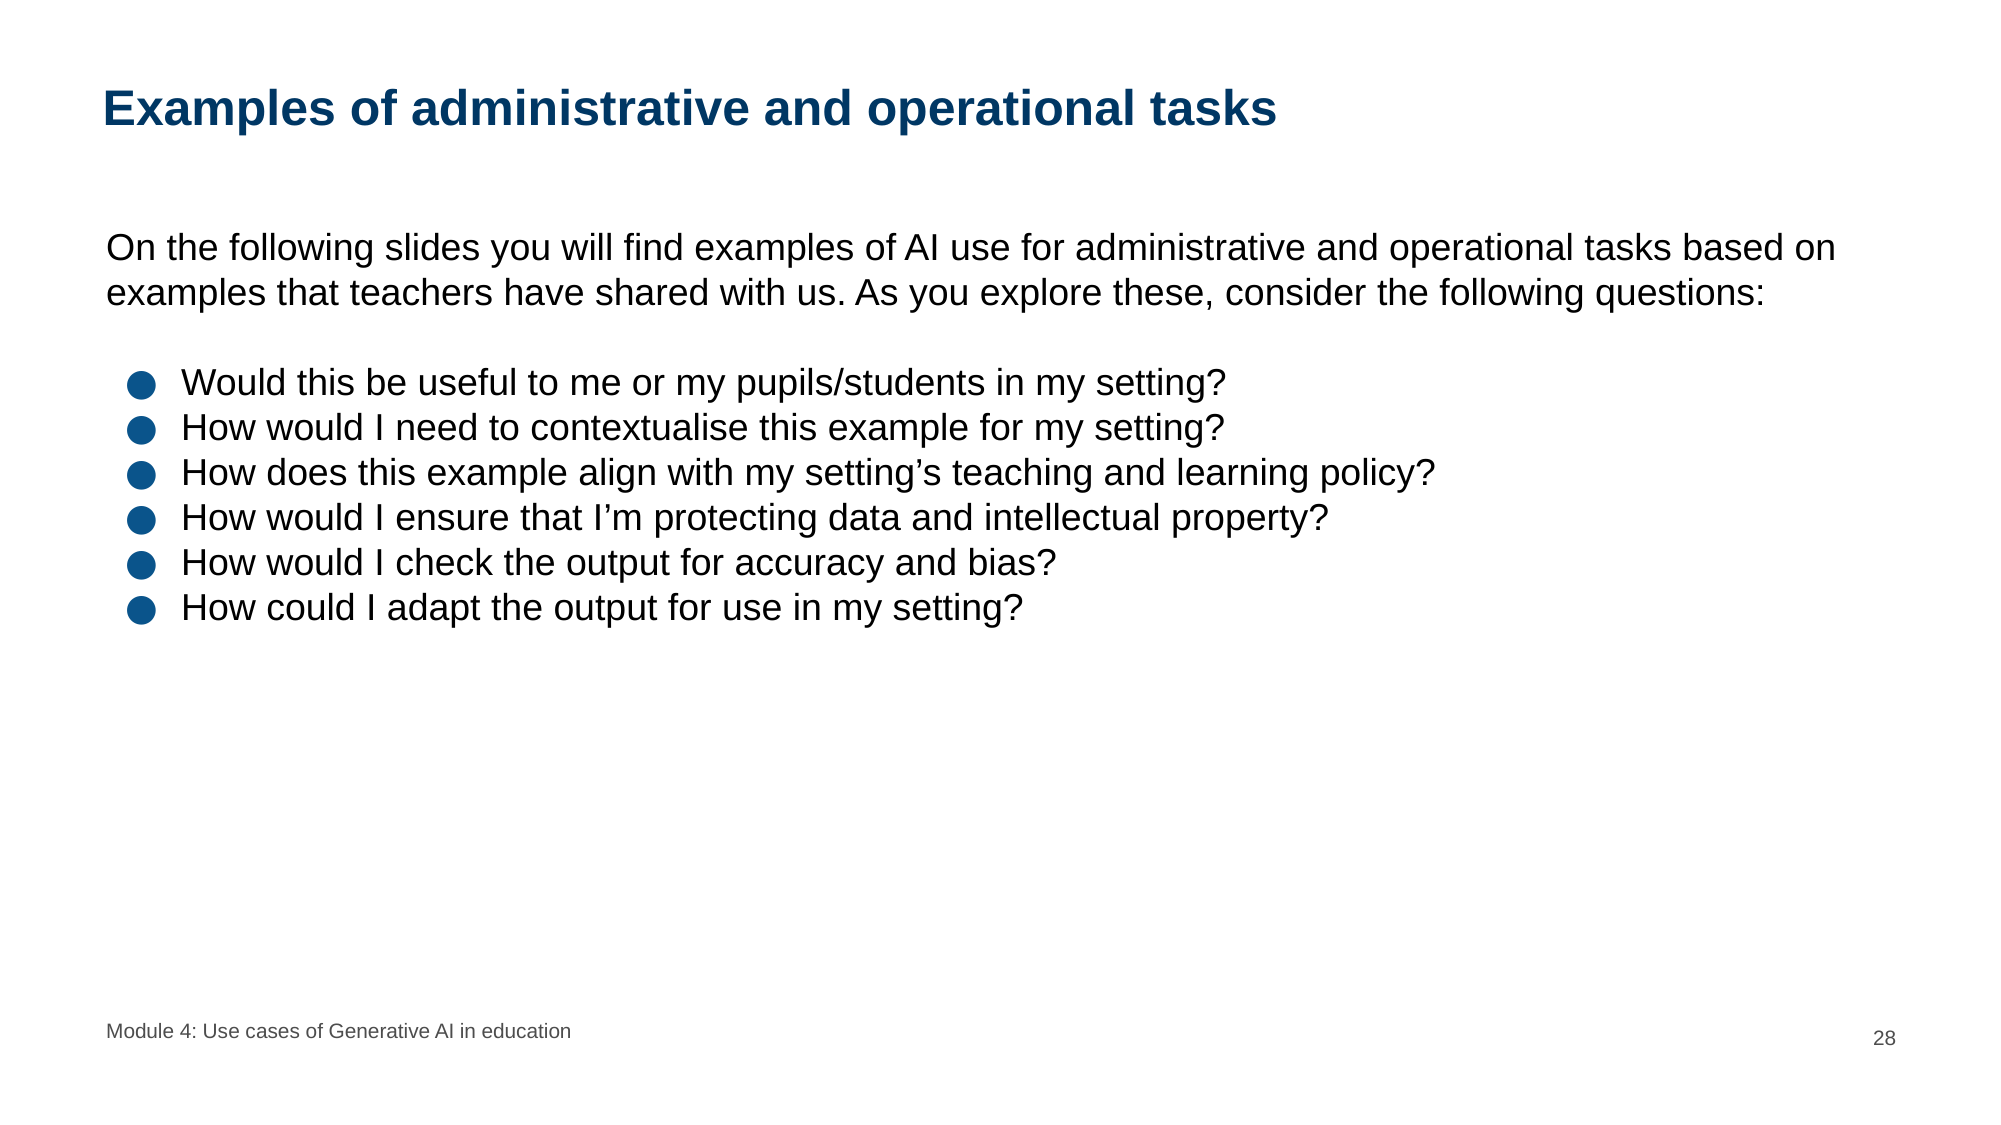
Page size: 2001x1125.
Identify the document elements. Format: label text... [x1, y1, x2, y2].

text_box Module 4: Use cases of Generative AI in education [106, 1017, 1772, 1068]
slide_number 28 [1862, 1016, 1905, 1056]
title Examples of administrative and operational tasks [102, 81, 1901, 167]
list On the following slides you will find examples of AI use for administrative and operational tasks based on examples that teachers have shared with us. As you explore these, consider the following questions: Would this be useful to me or my pupils/students in my setting? How would I need to contextualise this example for my setting? How does this example align with my setting’s teaching and learning policy? How would I ensure that I’m protecting data and intellectual property? How would I check the output for accuracy and bias? How could I adapt the output for use in my setting? [105, 222, 1905, 994]
